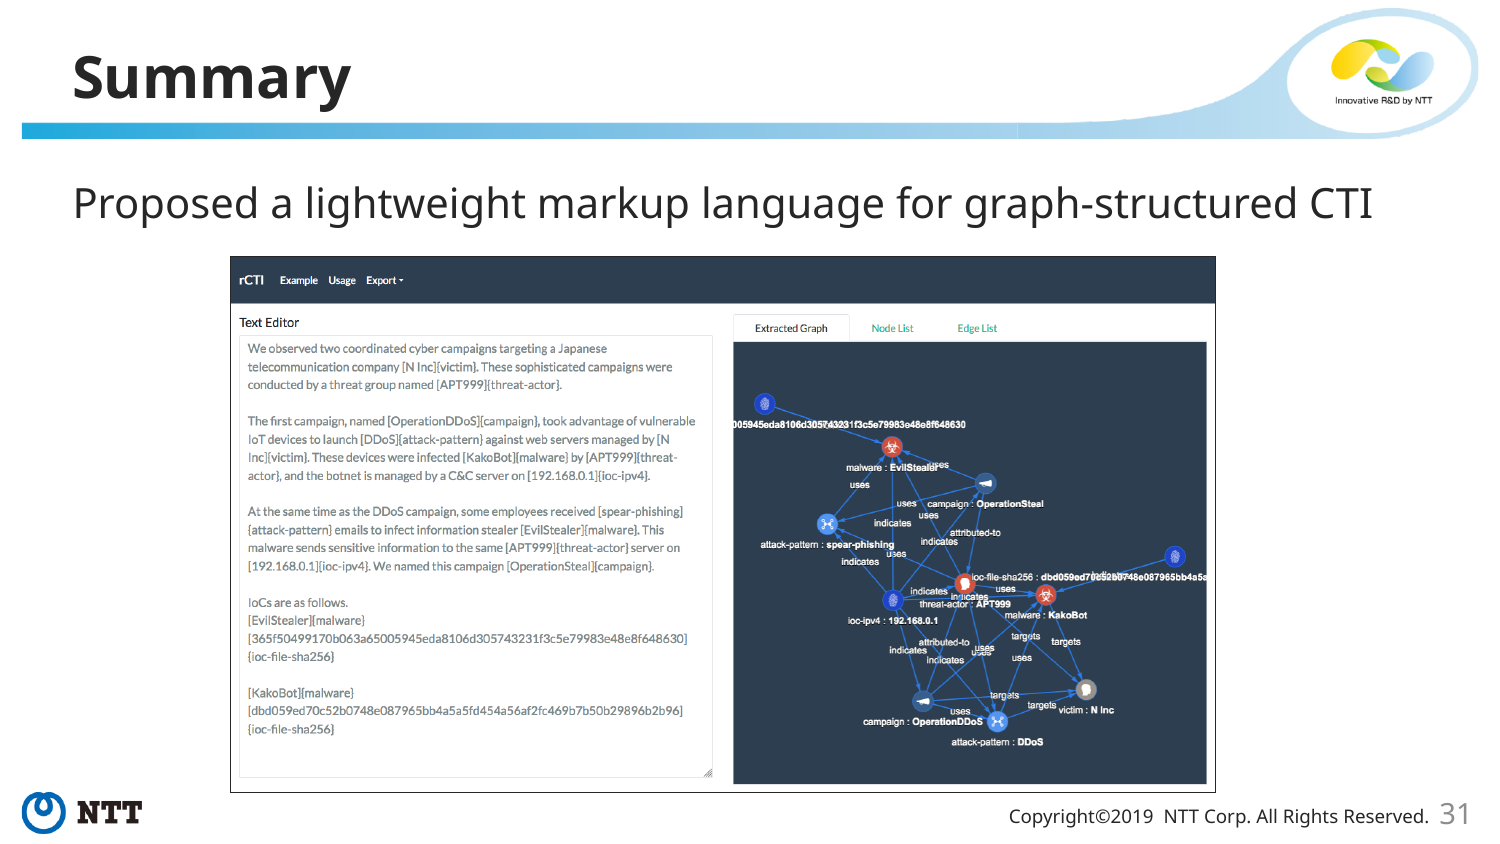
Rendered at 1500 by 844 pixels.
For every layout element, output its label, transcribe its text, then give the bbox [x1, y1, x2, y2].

list Proposed a lightweight markup language for graph-structured CTI [57, 164, 1444, 767]
title Summary [57, 32, 1196, 110]
picture [21, 792, 142, 834]
picture [21, 8, 1479, 139]
picture [229, 256, 1216, 793]
